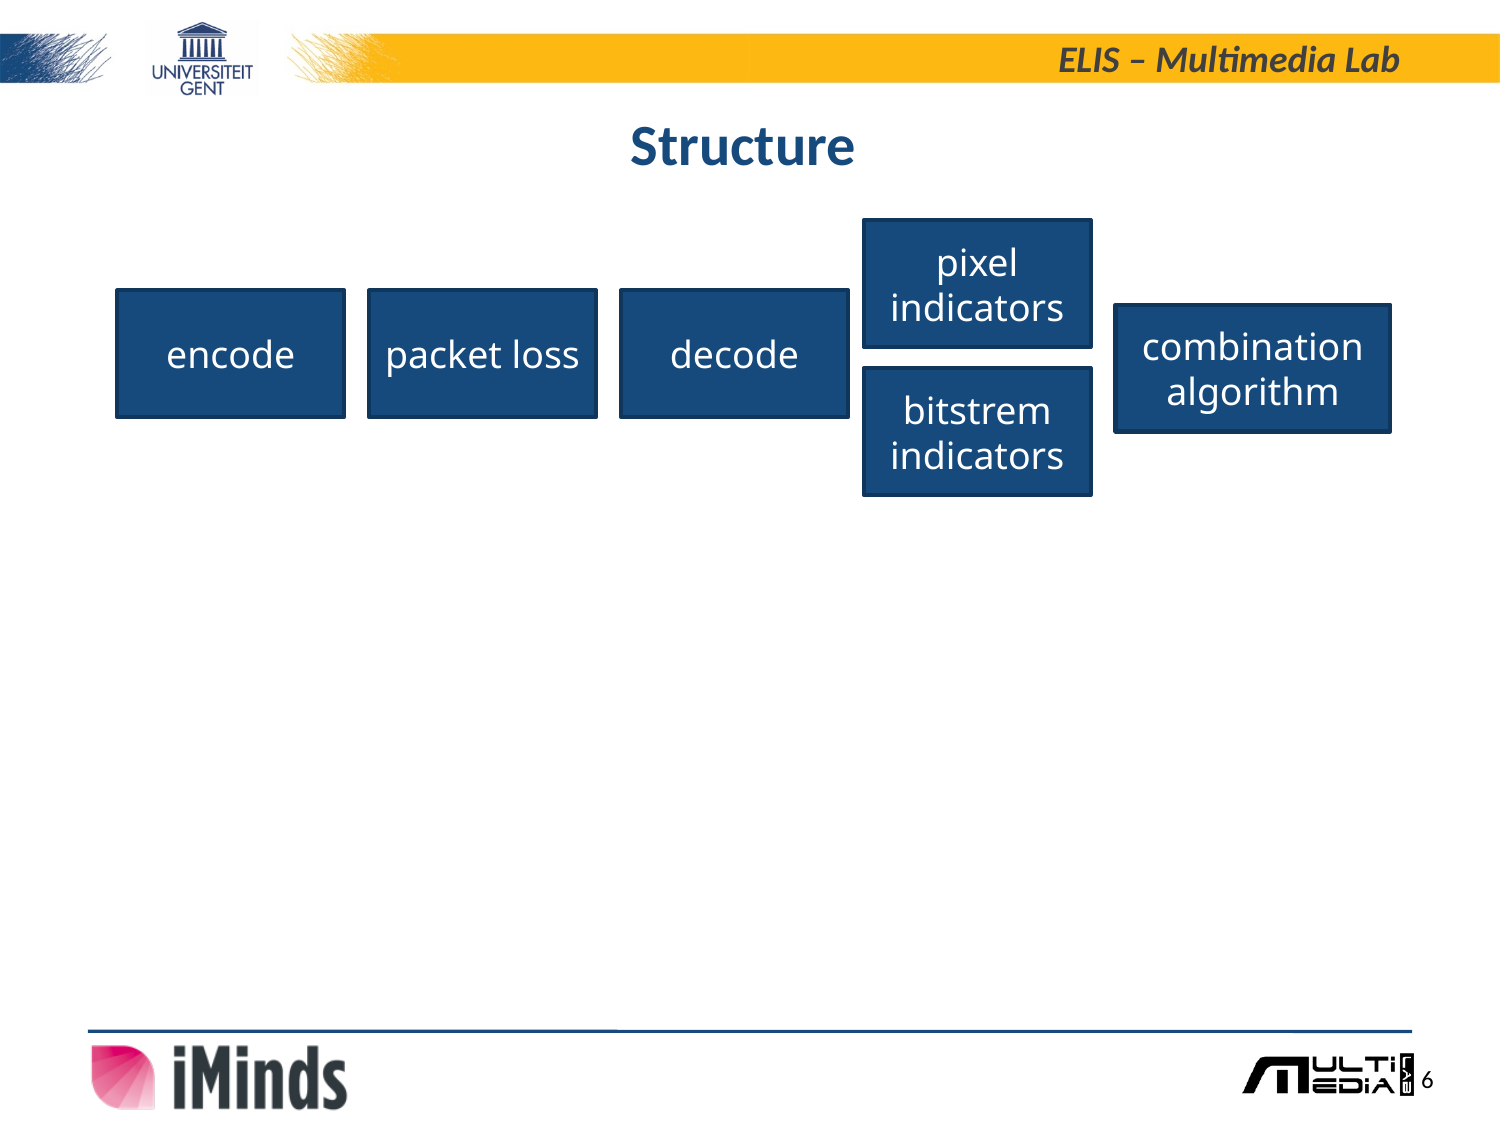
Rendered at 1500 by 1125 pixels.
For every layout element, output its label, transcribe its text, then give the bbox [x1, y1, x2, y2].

text_box packet loss [367, 288, 598, 419]
text_box combination algorithm [1113, 303, 1392, 434]
picture [61, 1012, 377, 1125]
text_box pixel indicators [862, 218, 1093, 349]
title Structure [81, 87, 1419, 197]
picture [1242, 1053, 1414, 1096]
picture [0, 20, 1500, 122]
text_box decode [619, 288, 850, 419]
text_box bitstrem indicators [862, 366, 1093, 497]
text_box encode [115, 288, 346, 419]
